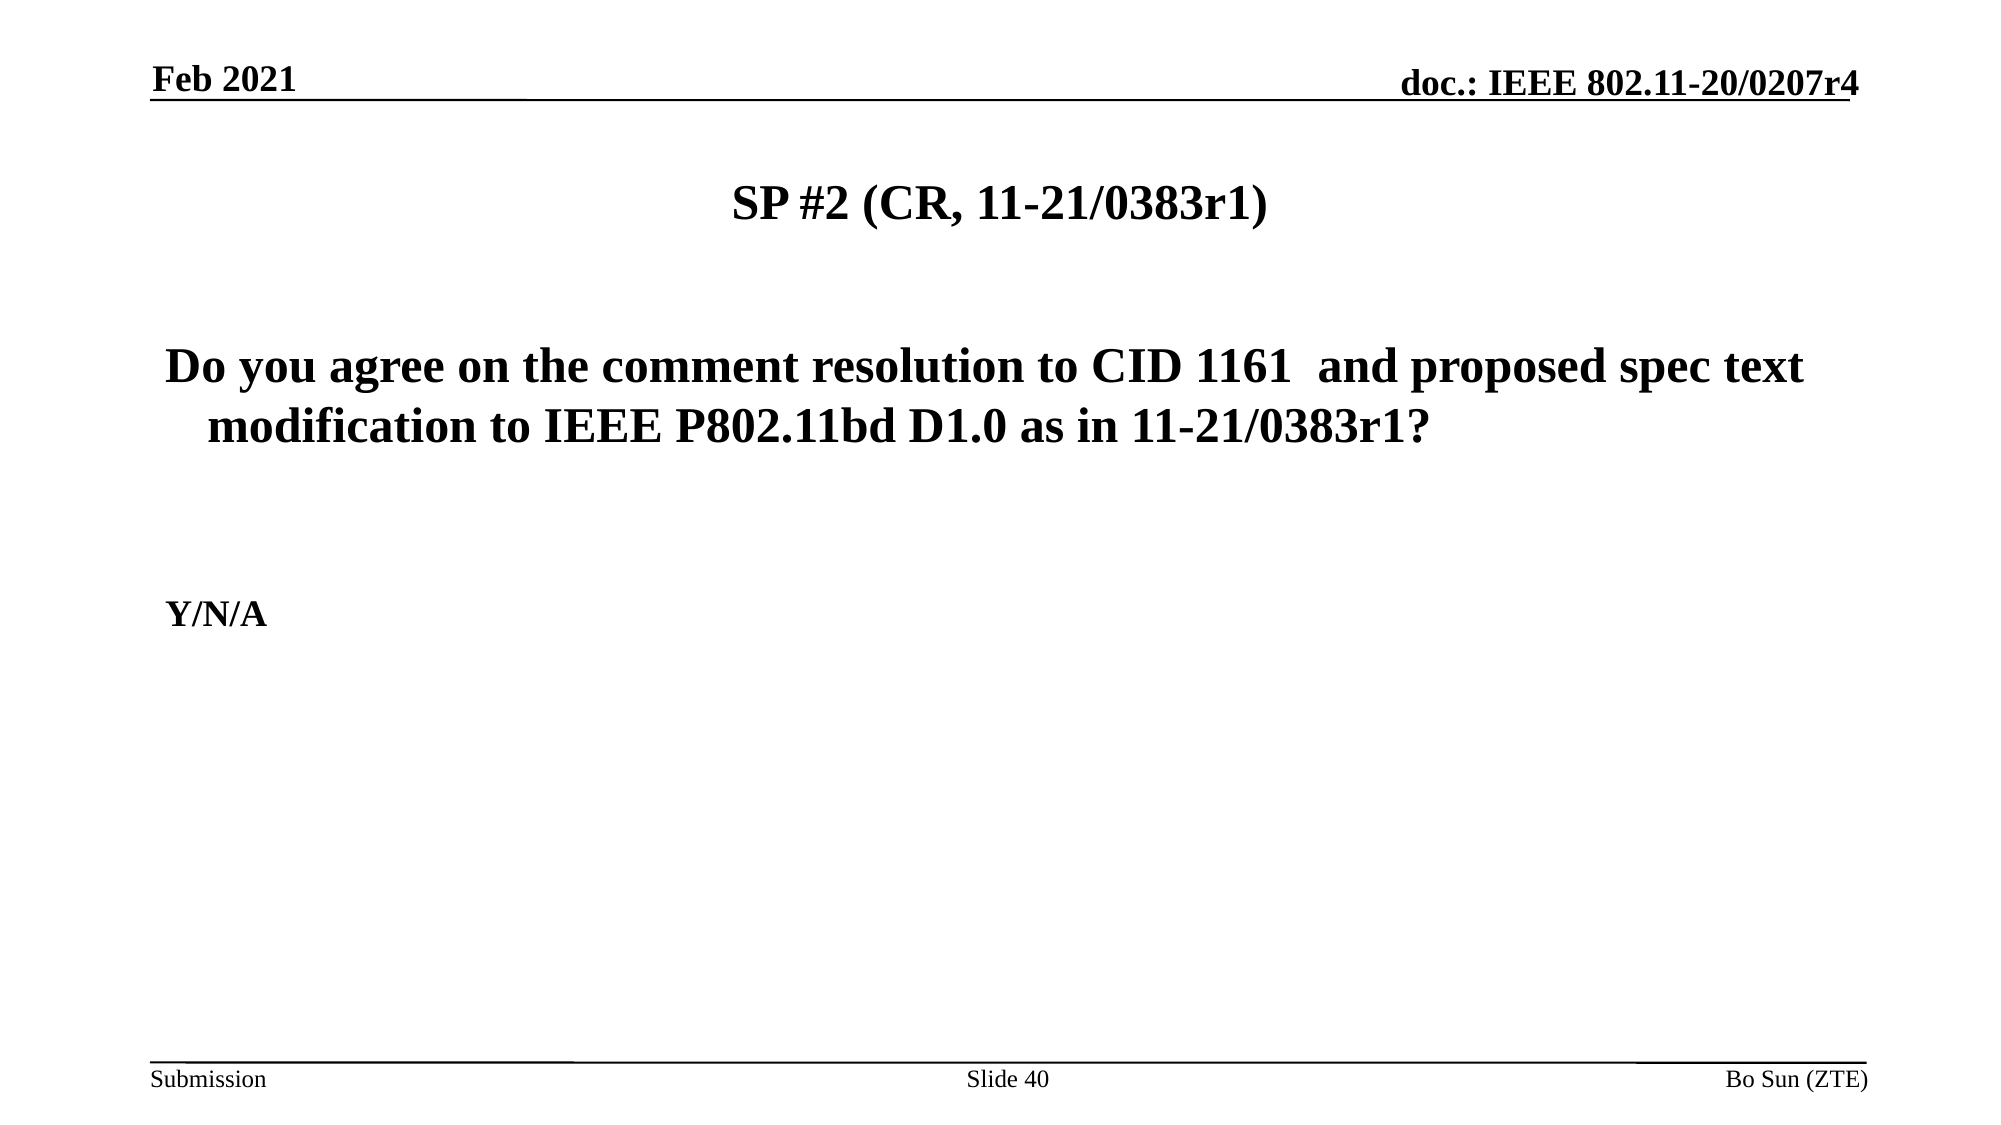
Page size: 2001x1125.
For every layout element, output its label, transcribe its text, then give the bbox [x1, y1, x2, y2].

footer Bo Sun (ZTE) [1171, 1061, 1869, 1093]
slide_number Slide 40 [949, 1061, 1067, 1123]
title SP #2 (CR, 11-21/0383r1) [149, 112, 1850, 288]
list Do you agree on the comment resolution to CID 1161 and proposed spec text modification to IEEE P802.11bd D1.0 as in 11-21/0383r1? Y/N/A [149, 324, 1850, 1000]
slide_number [152, 54, 563, 100]
